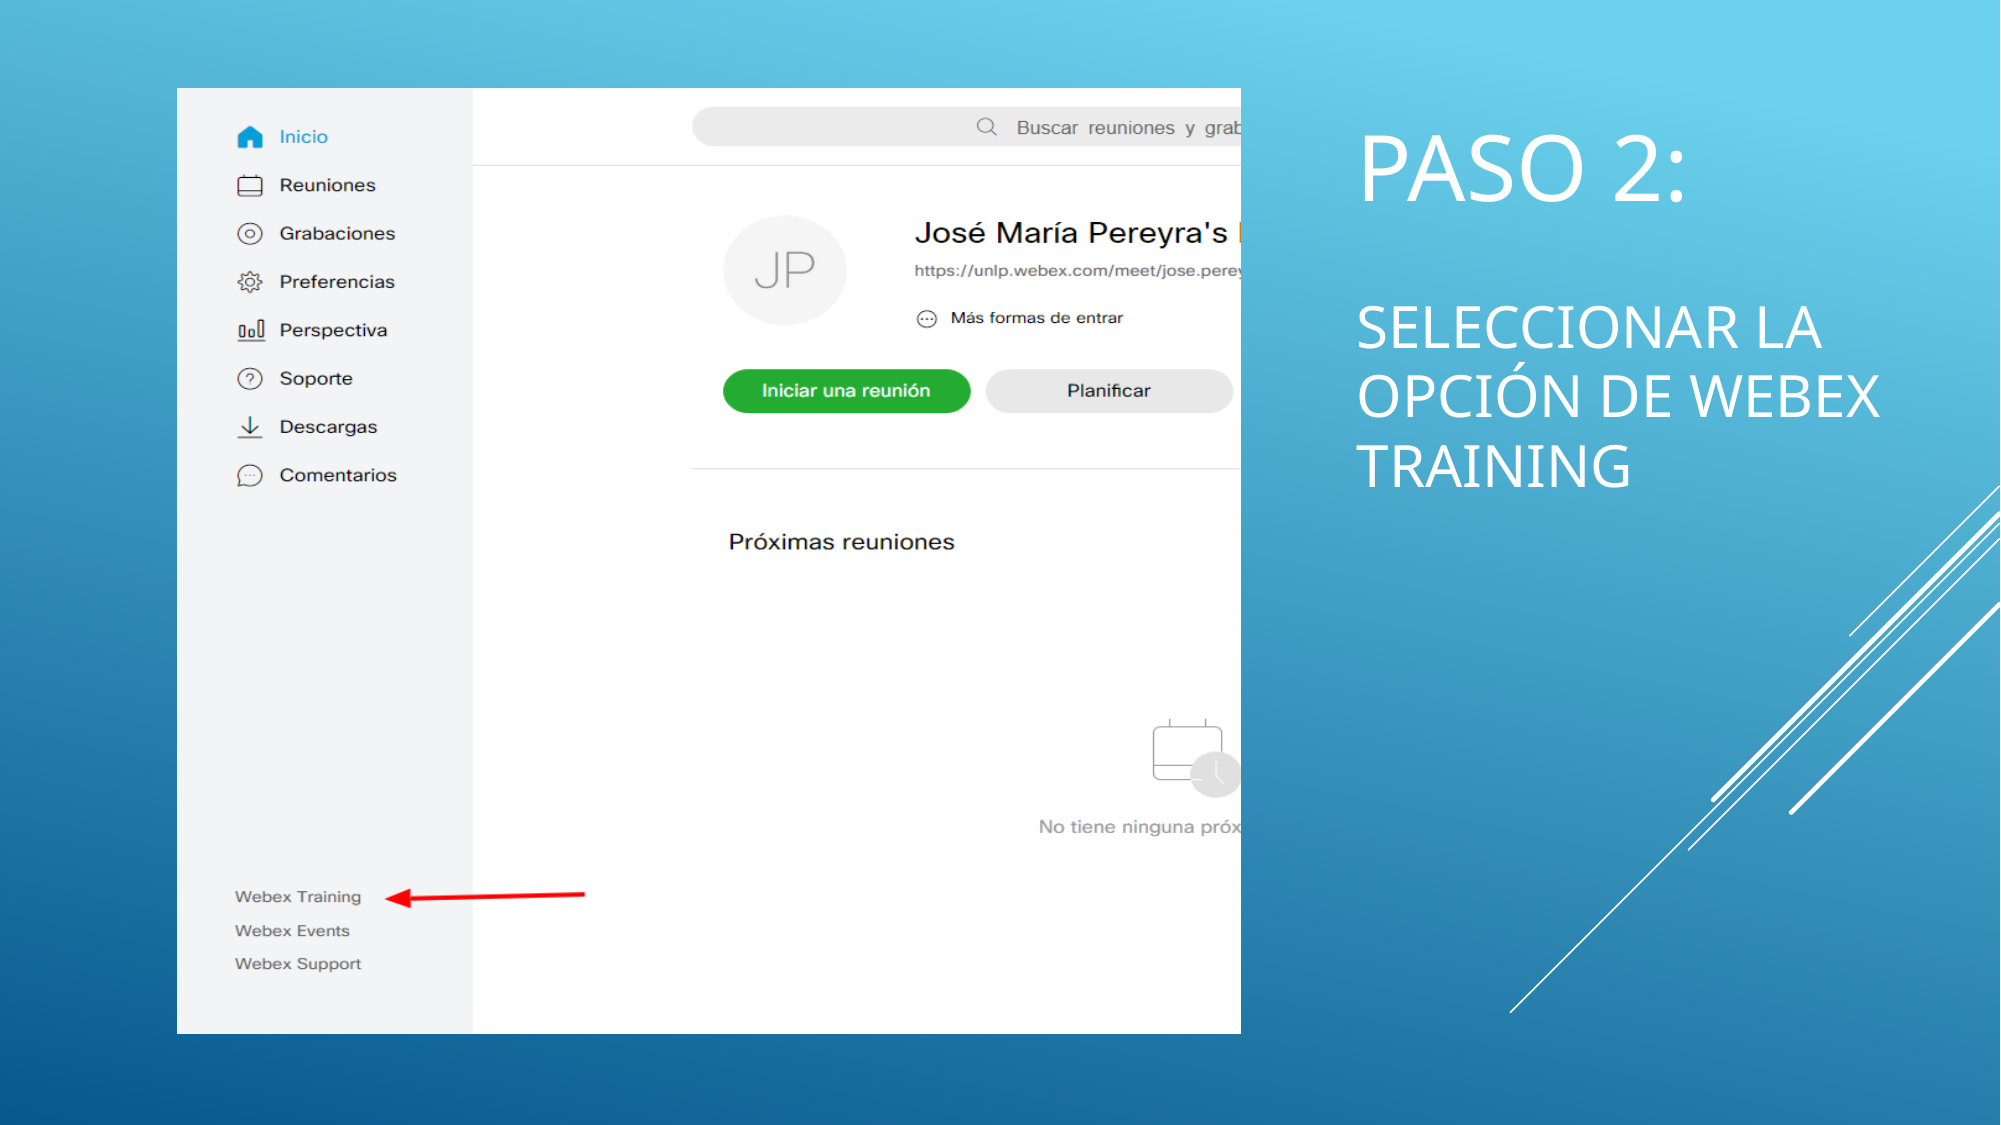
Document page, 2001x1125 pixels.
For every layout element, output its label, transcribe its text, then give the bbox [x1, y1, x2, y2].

title PASO 2: SELECCIONAR LA OPCIÓN DE WEBEX TRAINING [1341, 88, 1929, 521]
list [176, 88, 1241, 1034]
